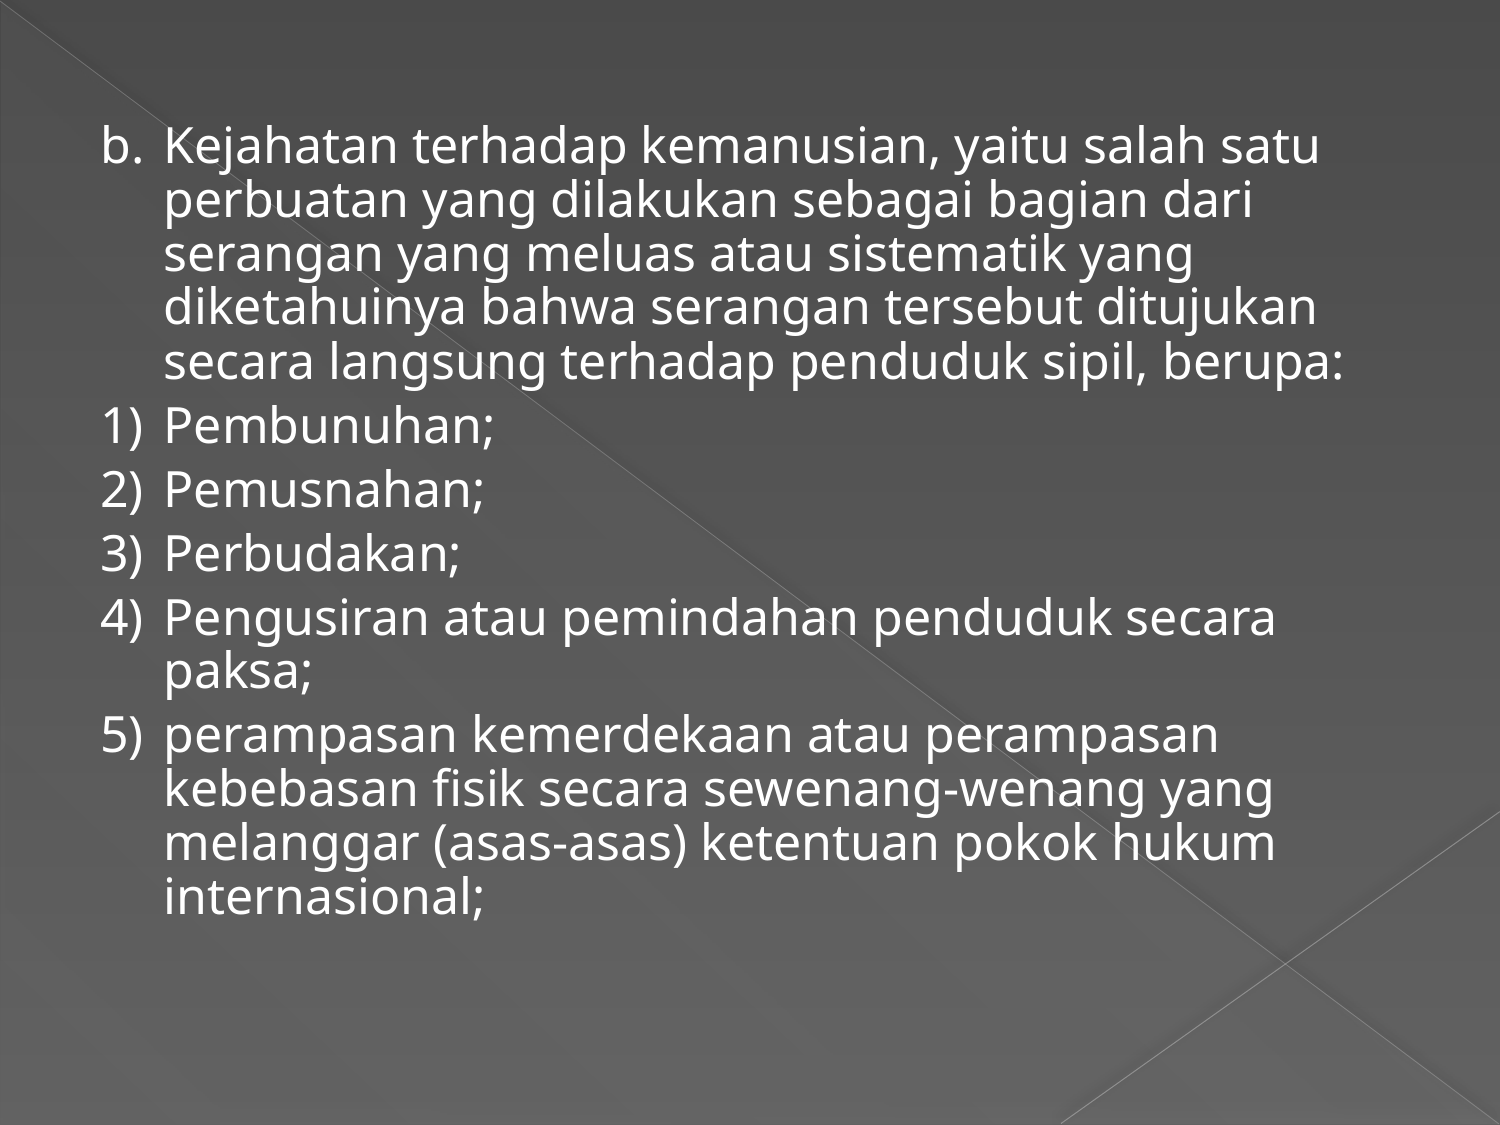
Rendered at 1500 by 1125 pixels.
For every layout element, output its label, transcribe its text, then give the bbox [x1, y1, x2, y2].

list b. Kejahatan terhadap kemanusian, yaitu salah satu perbuatan yang dilakukan sebagai bagian dari serangan yang meluas atau sistematik yang diketahuinya bahwa serangan tersebut ditujukan secara langsung terhadap penduduk sipil, berupa: 1) Pembunuhan; 2) Pemusnahan; 3) Perbudakan; 4) Pengusiran atau pemindahan penduduk secara paksa; 5) perampasan kemerdekaan atau perampasan kebebasan fisik secara sewenang-wenang yang melanggar (asas-asas) ketentuan pokok hukum internasional; [74, 112, 1426, 1006]
